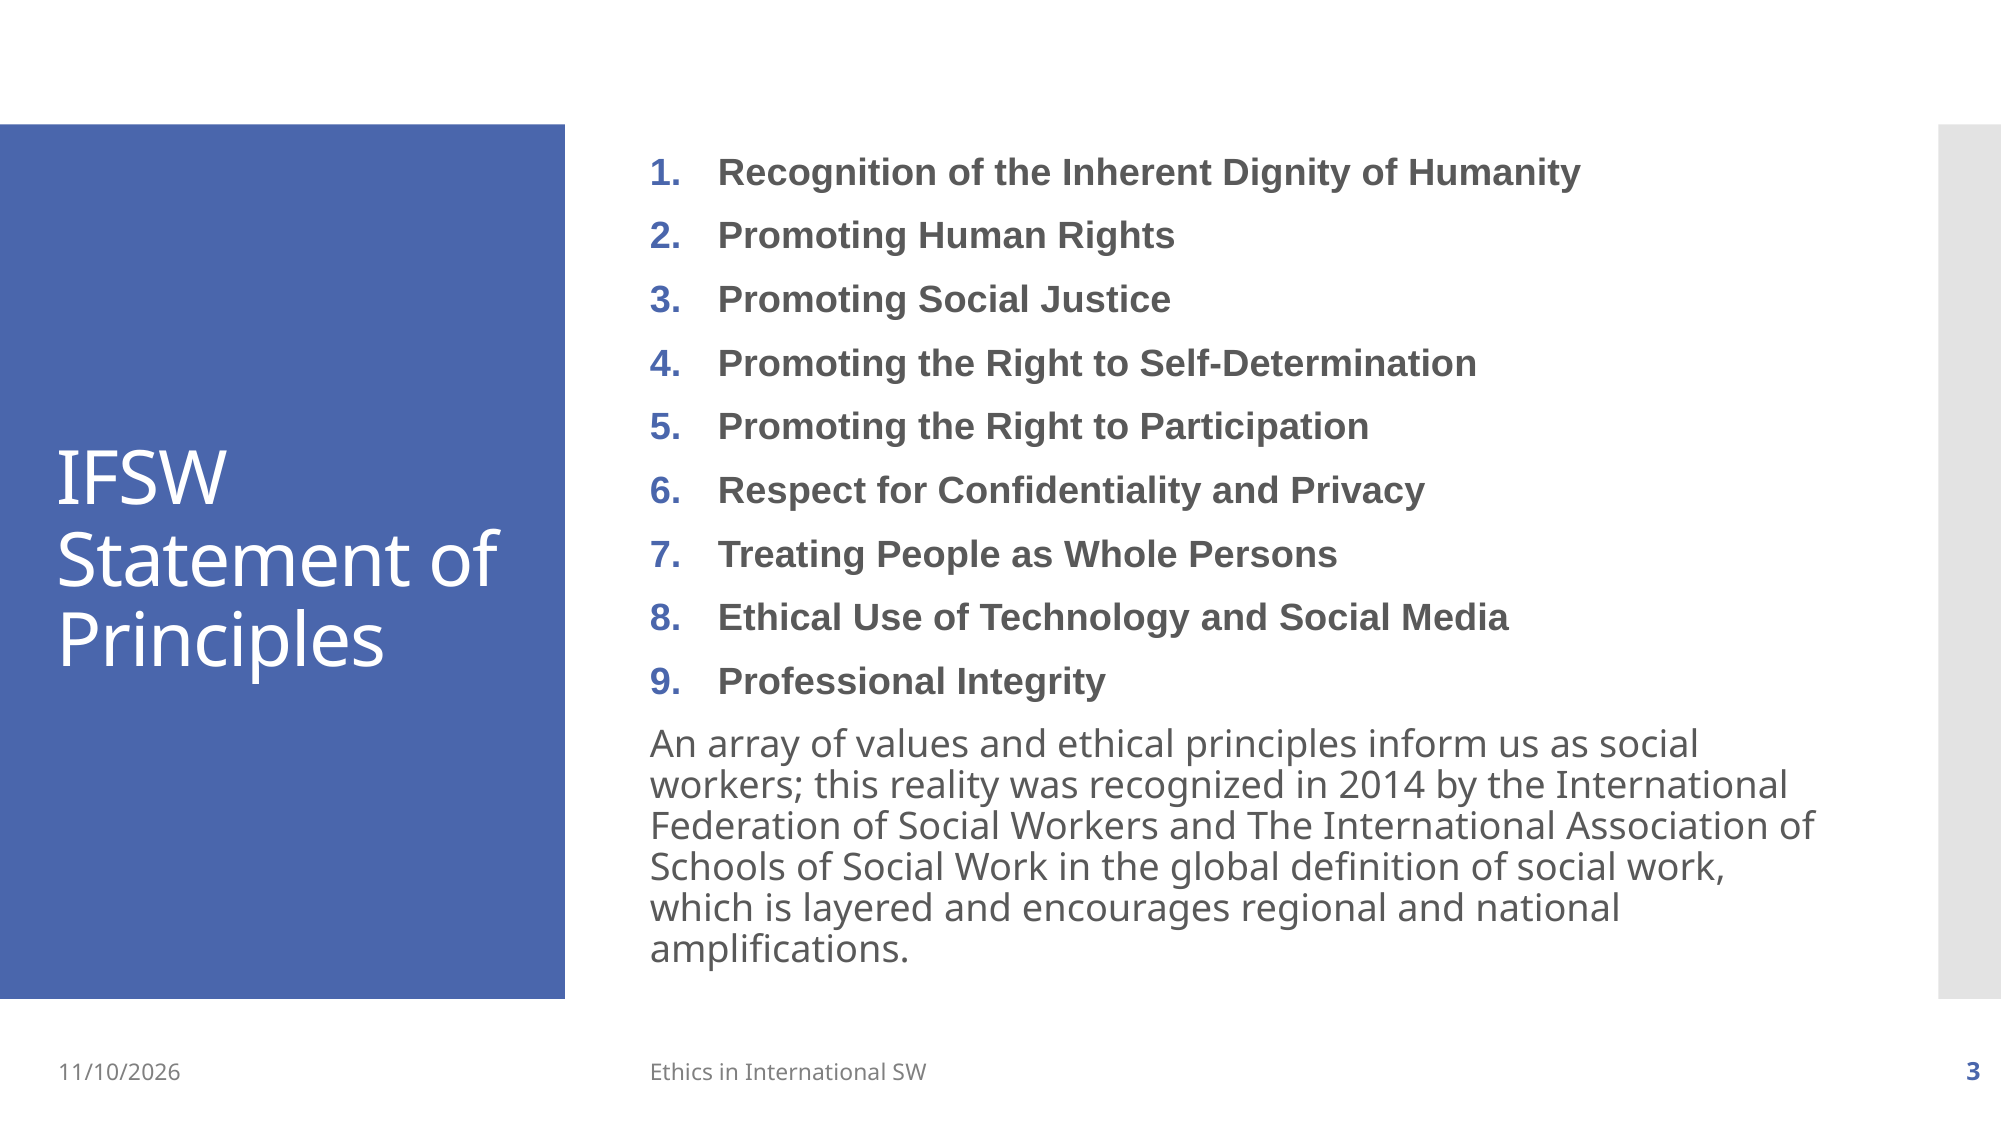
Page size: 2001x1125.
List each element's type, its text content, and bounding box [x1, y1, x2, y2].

footer Ethics in International SW [634, 1042, 1605, 1103]
slide_number 3 [1744, 1042, 1996, 1103]
title IFSW Statement of Principles [41, 184, 525, 940]
list Recognition of the Inherent Dignity of Humanity Promoting Human Rights Promoting Social Justice Promoting the Right to Self-Determination Promoting the Right to Participation Respect for Confidentiality and Privacy Treating People as Whole Persons Ethical Use of Technology and Social Media Professional Integrity An array of values and ethical principles inform us as social workers; this reality was recognized in 2014 by the International Federation of Social Workers and The International Association of Schools of Social Work in the global definition of social work, which is layered and encourages regional and national amplifications. [634, 141, 1835, 982]
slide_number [43, 1042, 493, 1103]
